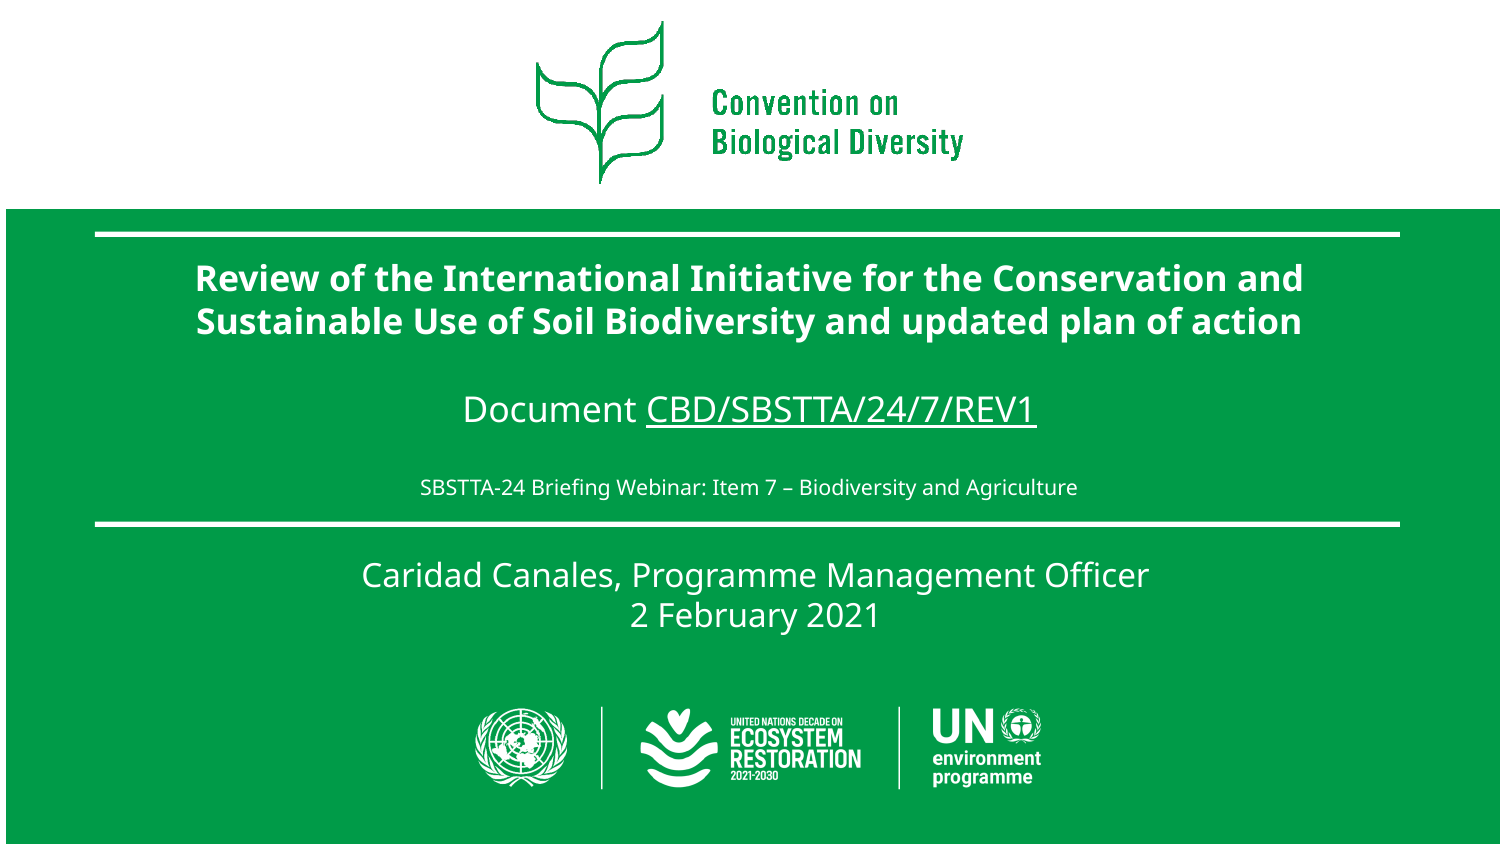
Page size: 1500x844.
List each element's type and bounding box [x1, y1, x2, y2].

picture [5, 209, 1500, 844]
picture [535, 21, 963, 185]
text_box [0, 0, 1500, 214]
